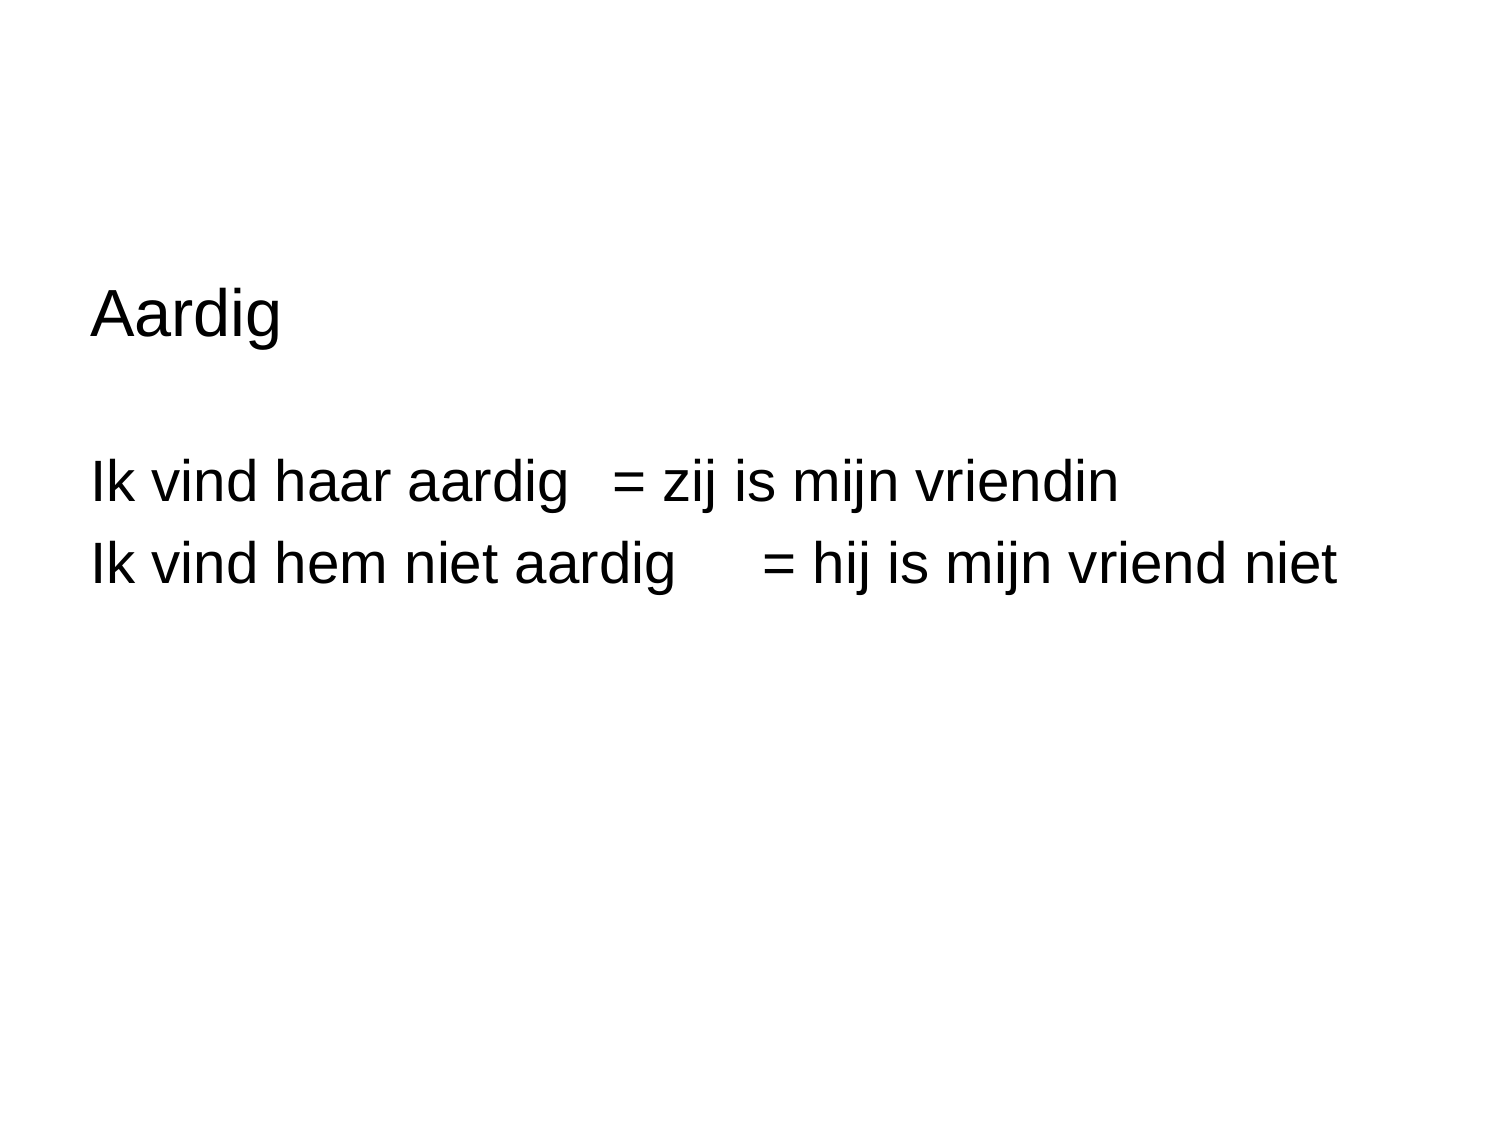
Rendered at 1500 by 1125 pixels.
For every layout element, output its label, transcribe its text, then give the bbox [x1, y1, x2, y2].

list Aardig Ik vind haar aardig = zij is mijn vriendin Ik vind hem niet aardig = hij is mijn vriend niet [74, 262, 1426, 1006]
